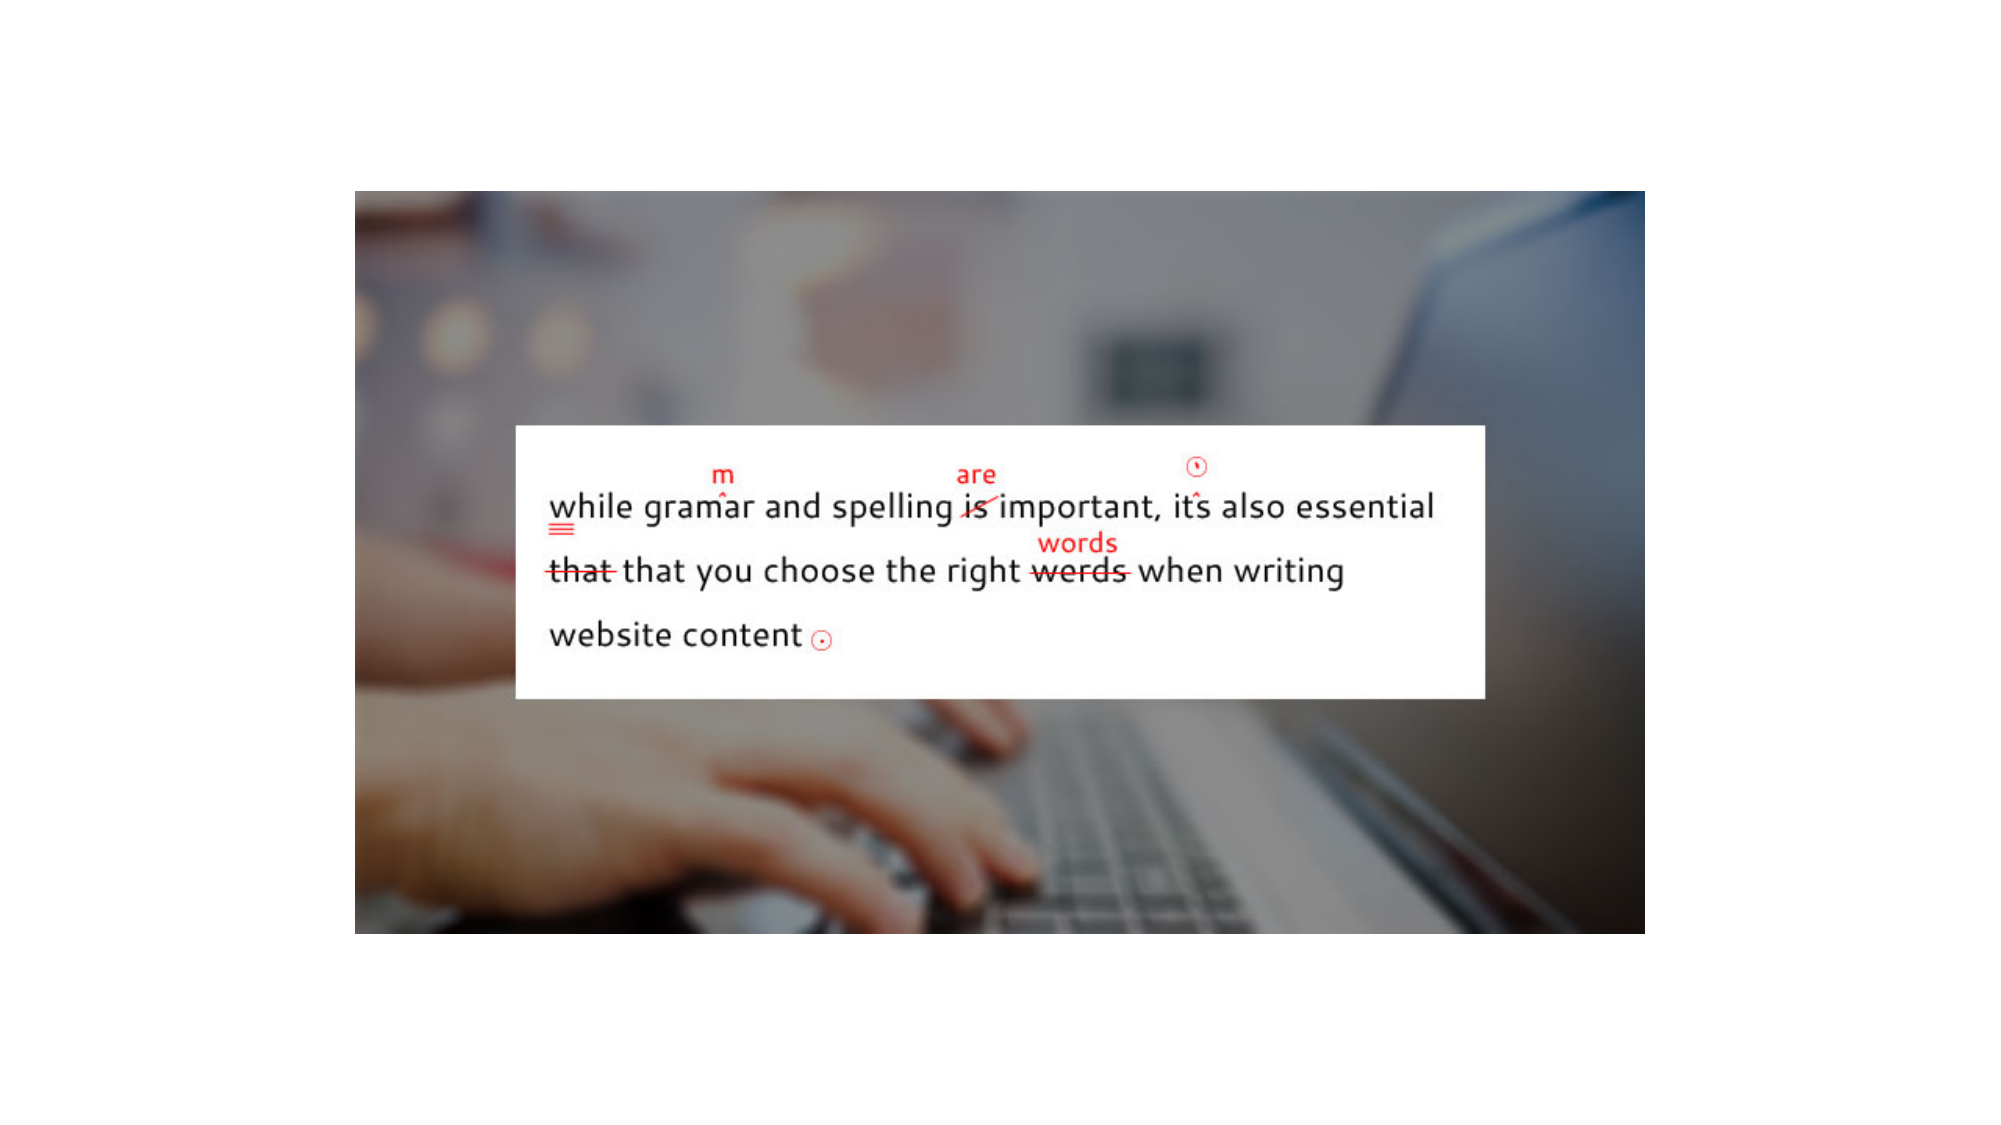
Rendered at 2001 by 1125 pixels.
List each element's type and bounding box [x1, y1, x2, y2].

picture [355, 191, 1645, 934]
